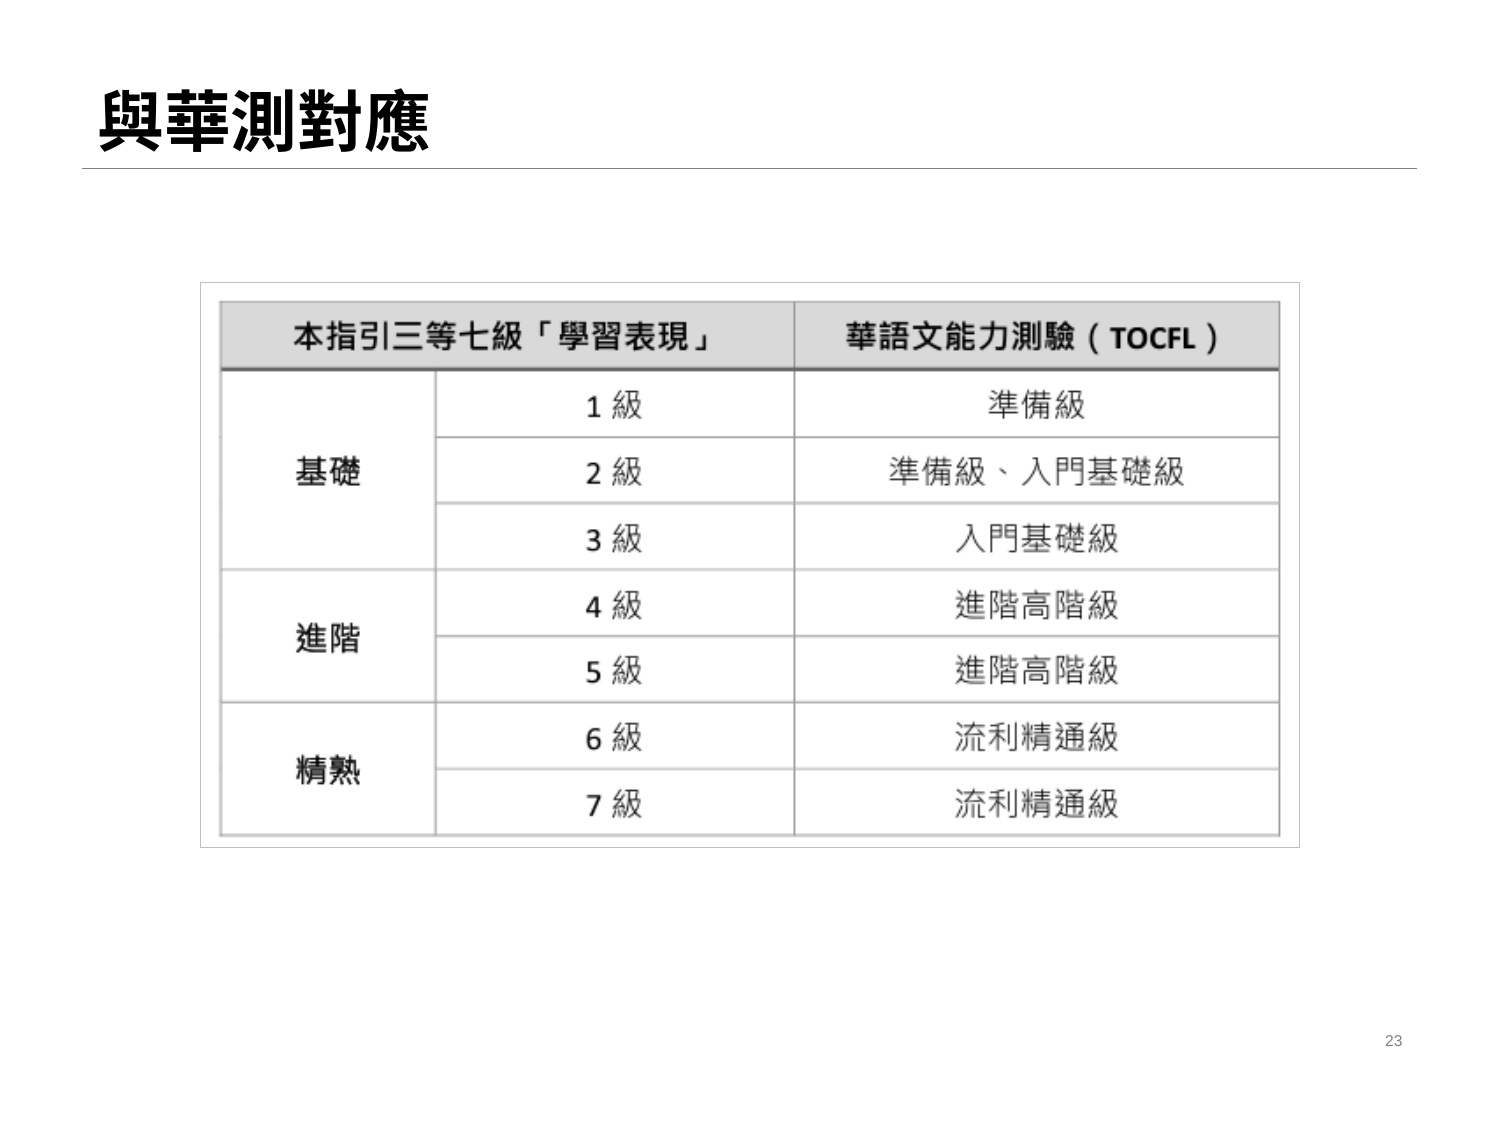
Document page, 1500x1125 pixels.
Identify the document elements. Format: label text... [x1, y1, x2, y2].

title 與華測對應 [82, 0, 1418, 169]
slide_number 23 [1059, 1023, 1418, 1058]
picture [200, 282, 1300, 848]
